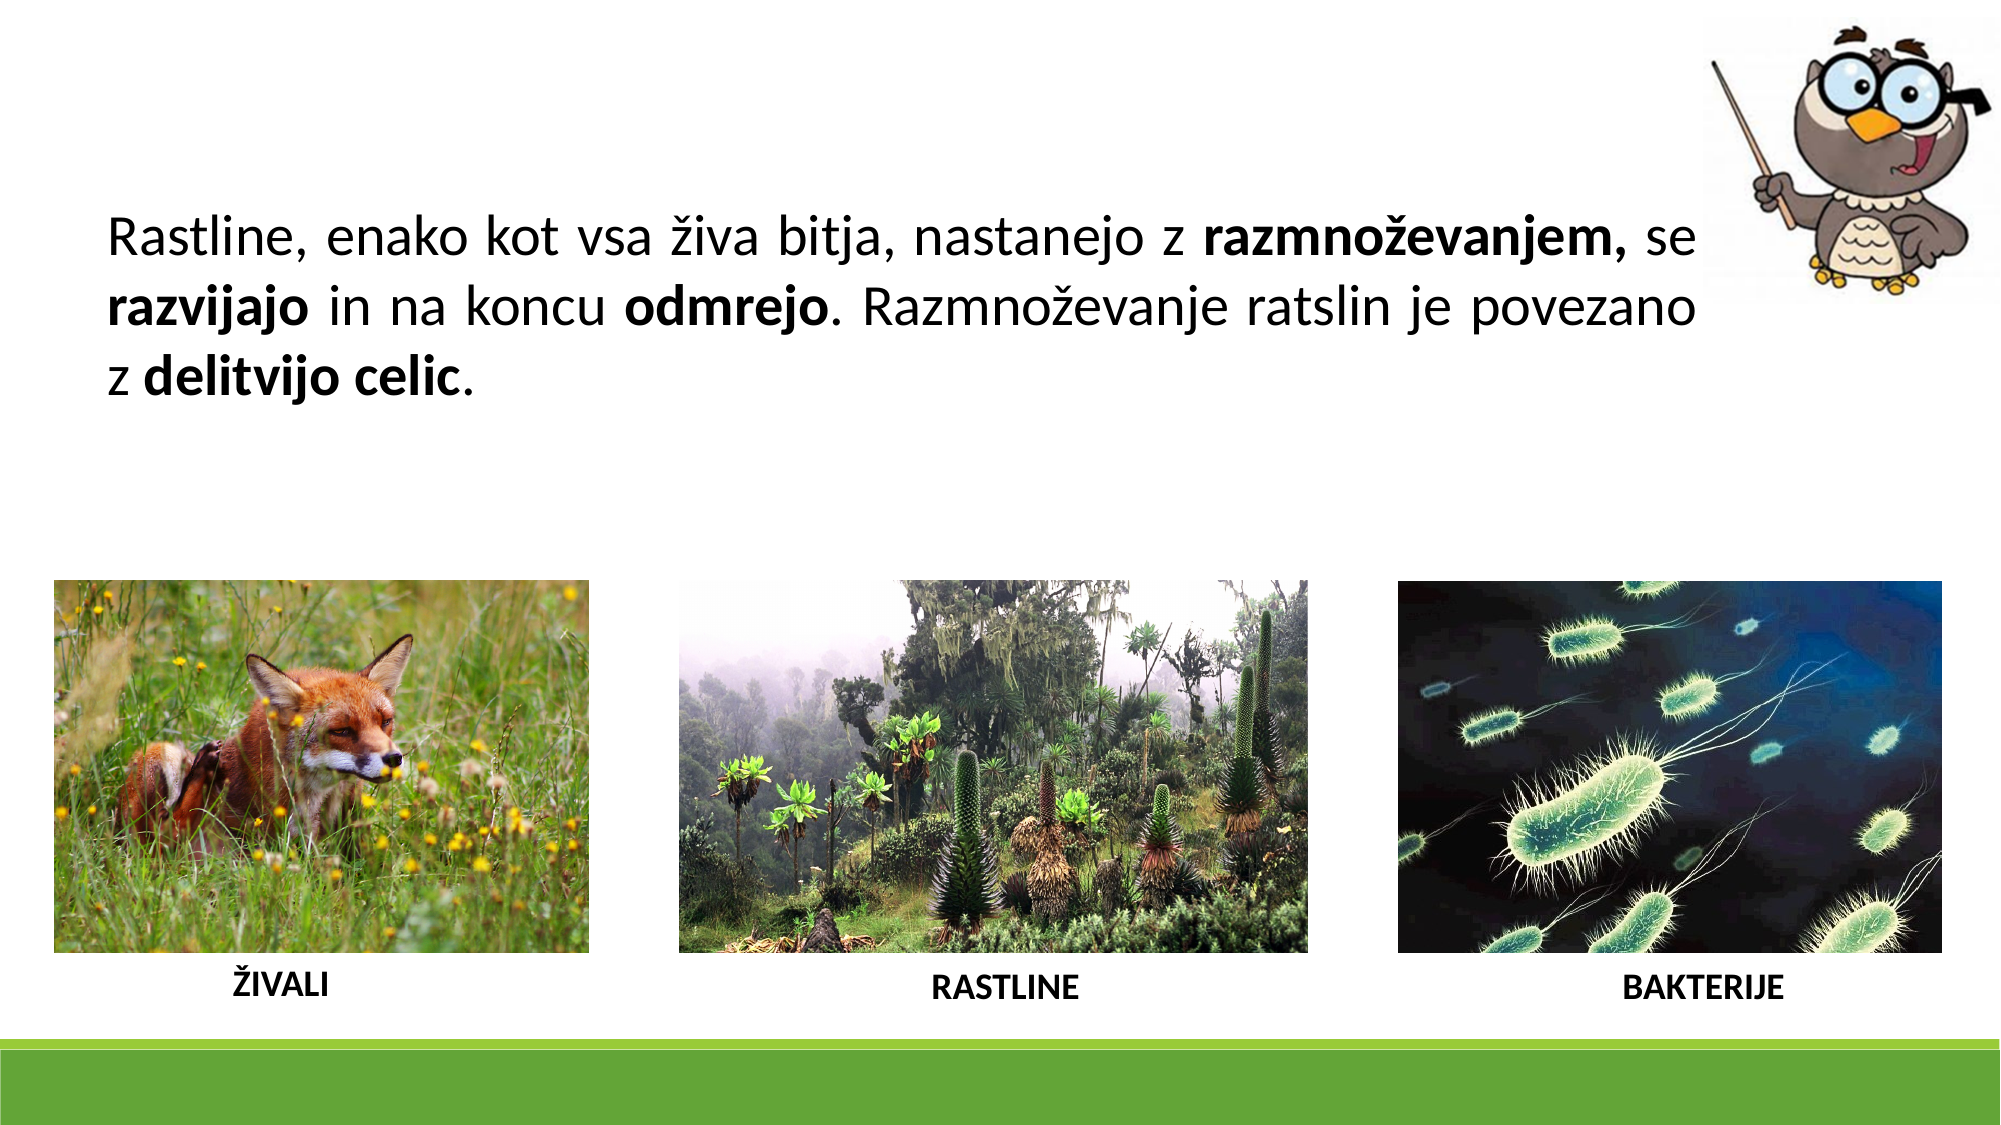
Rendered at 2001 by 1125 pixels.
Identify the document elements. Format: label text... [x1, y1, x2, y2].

text_box Rastline, enako kot vsa živa bitja, nastanejo z razmnoževanjem, se razvijajo in na koncu odmrejo. Razmnoževanje ratslin je povezano z delitvijo celic. [92, 189, 1713, 415]
picture [679, 580, 1308, 953]
text_box BAKTERIJE [1607, 961, 1801, 1014]
picture [53, 580, 589, 953]
picture [1703, 16, 2000, 304]
text_box ŽIVALI [218, 961, 345, 1012]
picture [1398, 580, 1942, 953]
text_box RASTLINE [916, 961, 1095, 1014]
